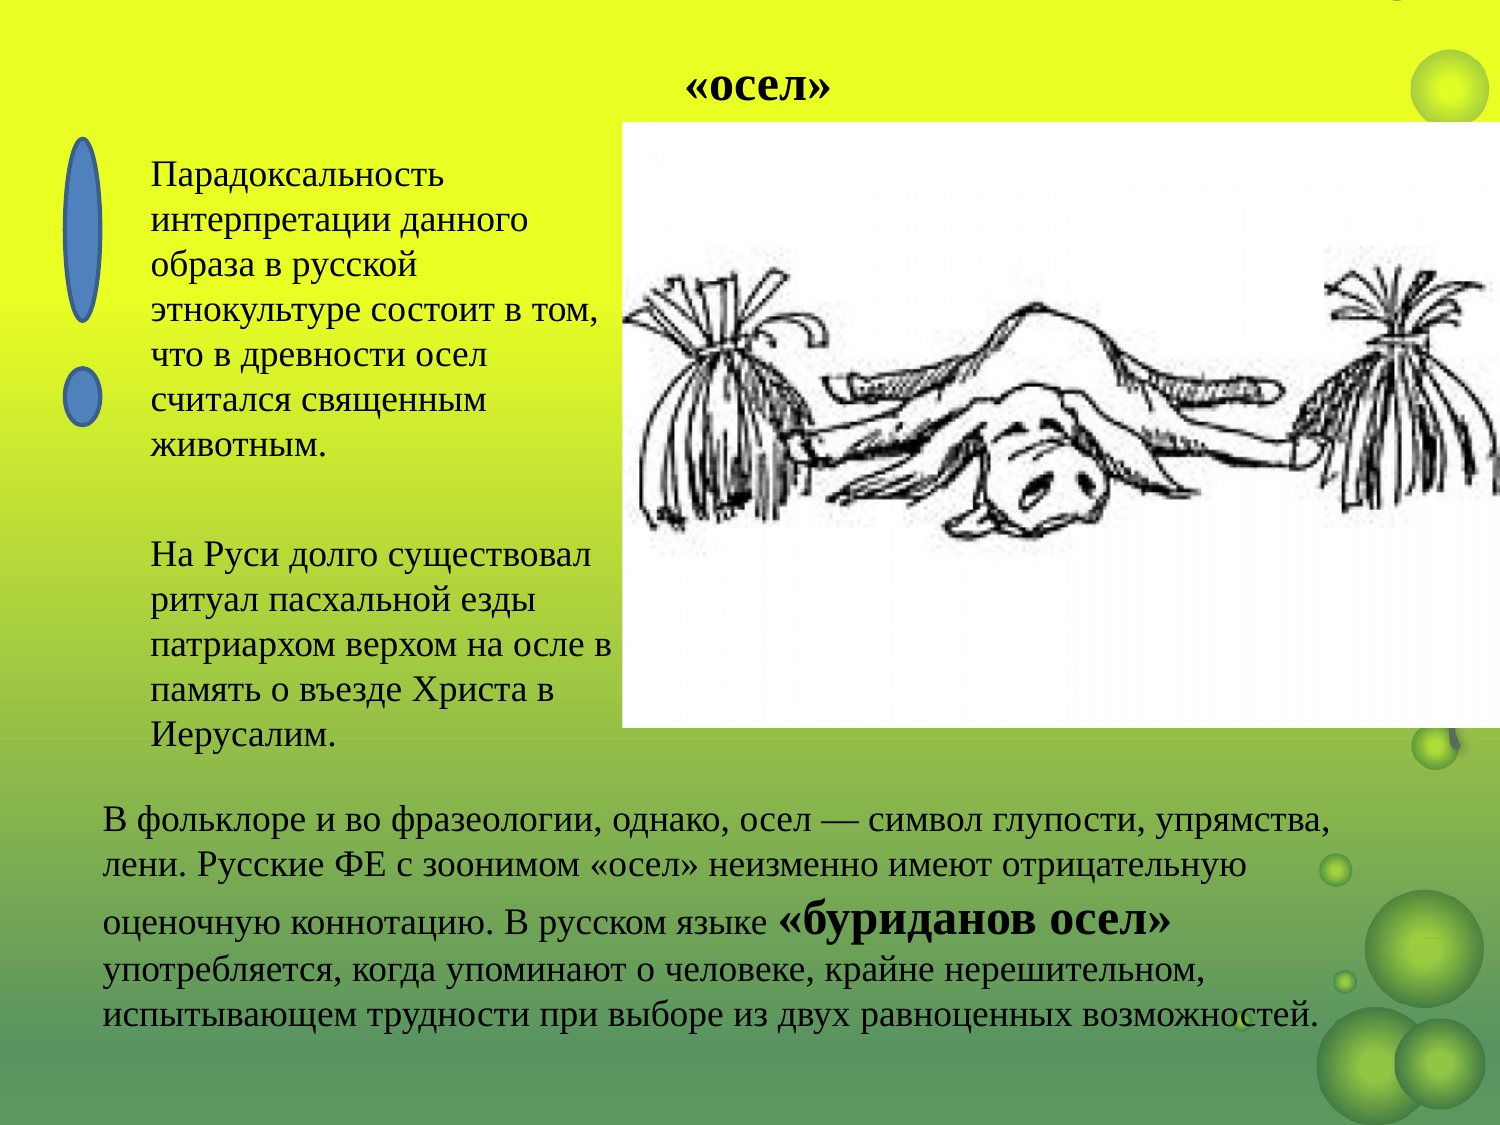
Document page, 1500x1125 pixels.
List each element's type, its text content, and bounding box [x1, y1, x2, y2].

text_box [62, 136, 103, 323]
text_box «осел» [669, 43, 848, 119]
picture [621, 122, 1500, 729]
text_box Парадоксальность интерпретации данного образа в русской этнокультуре состоит в том, что в древности осел считался священным животным. [135, 141, 616, 472]
text_box [62, 366, 103, 428]
text_box На Руси долго существовал ритуал пасхальной езды патриархом верхом на осле в память о въезде Христа в Иерусалим. [135, 522, 692, 762]
text_box В фольклоре и во фразеологии, однако, осел — символ глупости, упрямства, лени. Русские ФЕ с зоонимом «осел» неизменно имеют отрицательную оценочную коннотацию. В русском языке «буриданов осел» употребляется, когда упоминают о человеке, крайне нерешительном, испытывающем трудности при выборе из двух равноценных возможностей. [87, 786, 1423, 1042]
